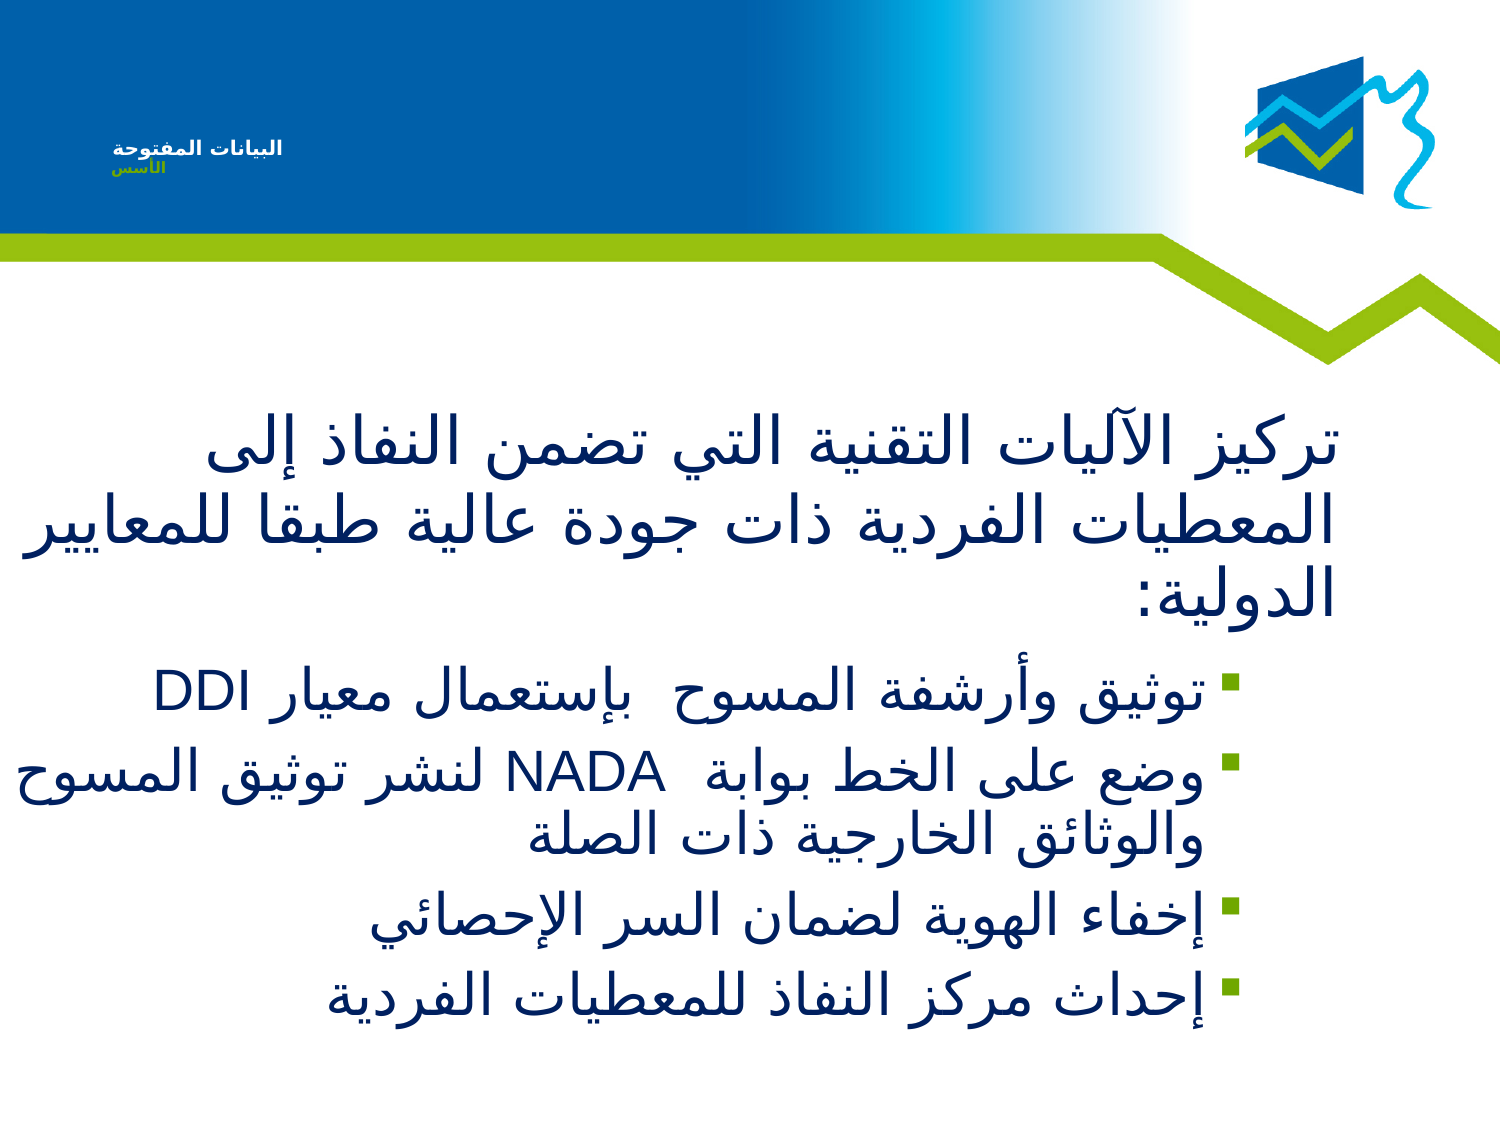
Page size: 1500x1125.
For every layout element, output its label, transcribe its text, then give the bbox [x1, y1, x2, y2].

picture [0, 0, 1500, 1125]
list تركيز الآليات التقنية التي تضمن النفاذ إلى المعطيات الفردية ذات جودة عالية طبقا للمعايير الدولية: توثيق وأرشفة المسوح بإستعمال معيار DDI وضع على الخط بوابة NADA لنشر توثيق المسوح والوثائق الخارجية ذات الصلة إخفاء الهوية لضمان السر الإحصائي إحداث مركز النفاذ للمعطيات الفردية [11, 398, 1395, 1080]
title البيانات المفتوحة الأسس [105, 70, 1426, 233]
